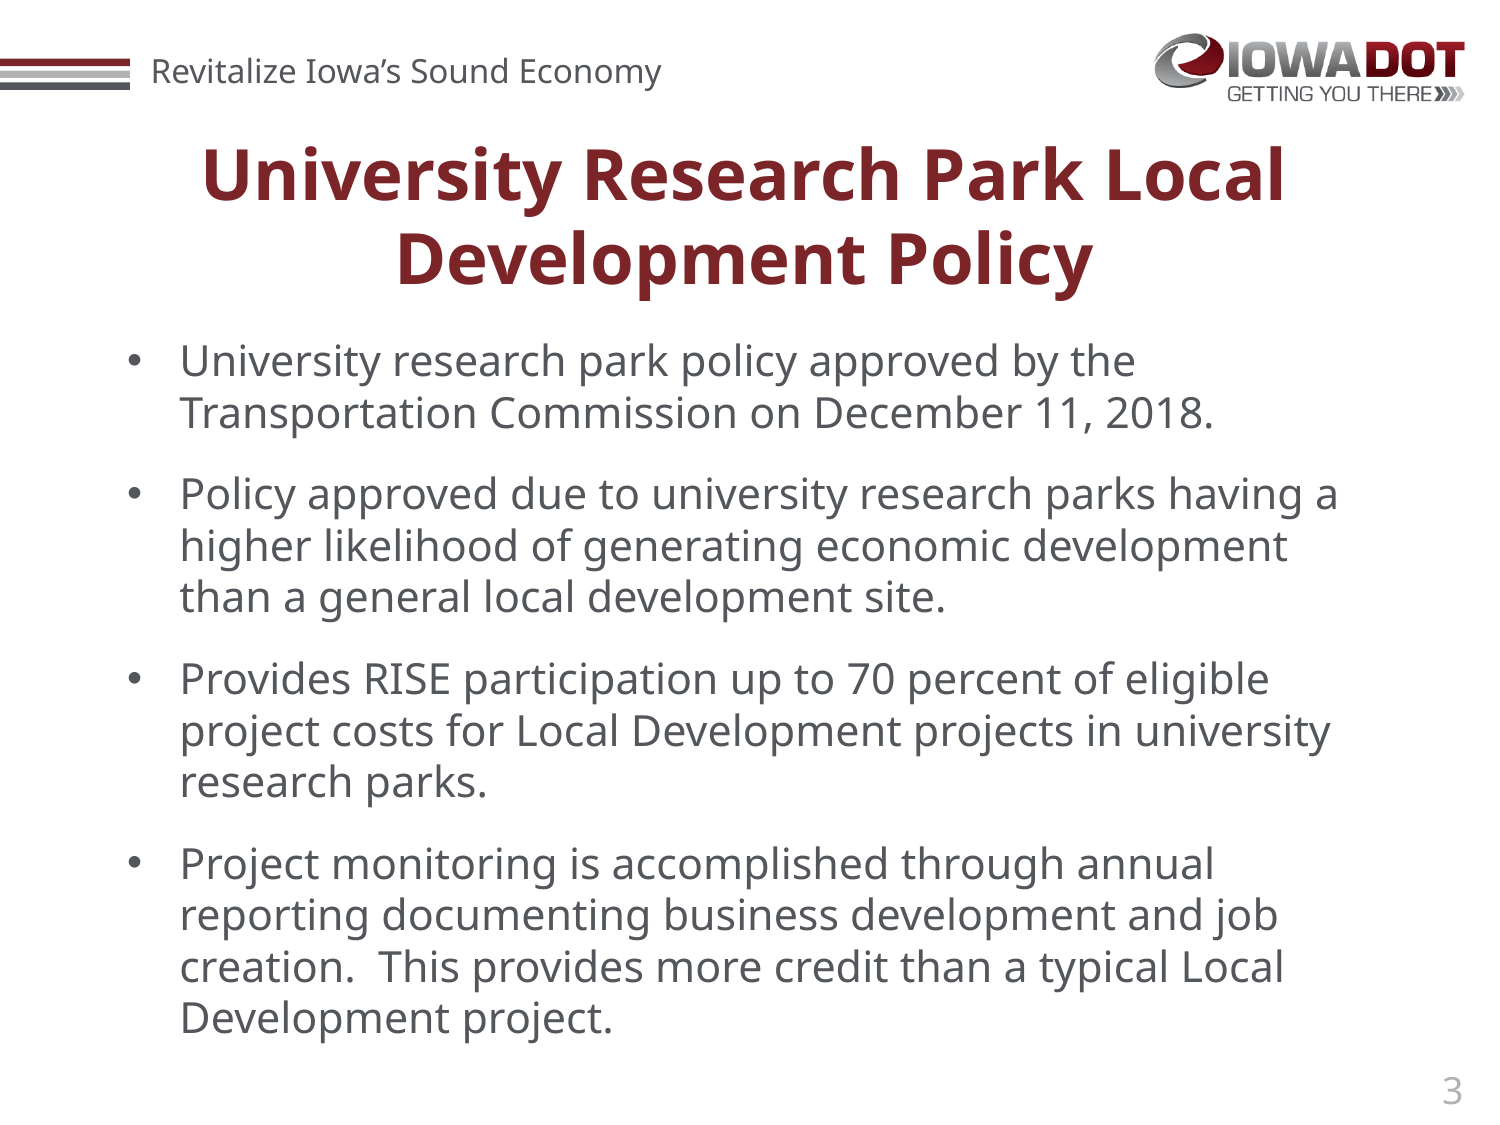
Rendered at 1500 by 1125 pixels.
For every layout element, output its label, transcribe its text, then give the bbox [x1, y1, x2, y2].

picture [1147, 23, 1471, 114]
title University Research Park Local Development Policy [29, 184, 1459, 244]
list University research park policy approved by the Transportation Commission on December 11, 2018. Policy approved due to university research parks having a higher likelihood of generating economic development than a general local development site. Provides RISE participation up to 70 percent of eligible project costs for Local Development projects in university research parks. Project monitoring is accomplished through annual reporting documenting business development and job creation. This provides more credit than a typical Local Development project. [112, 326, 1388, 1059]
